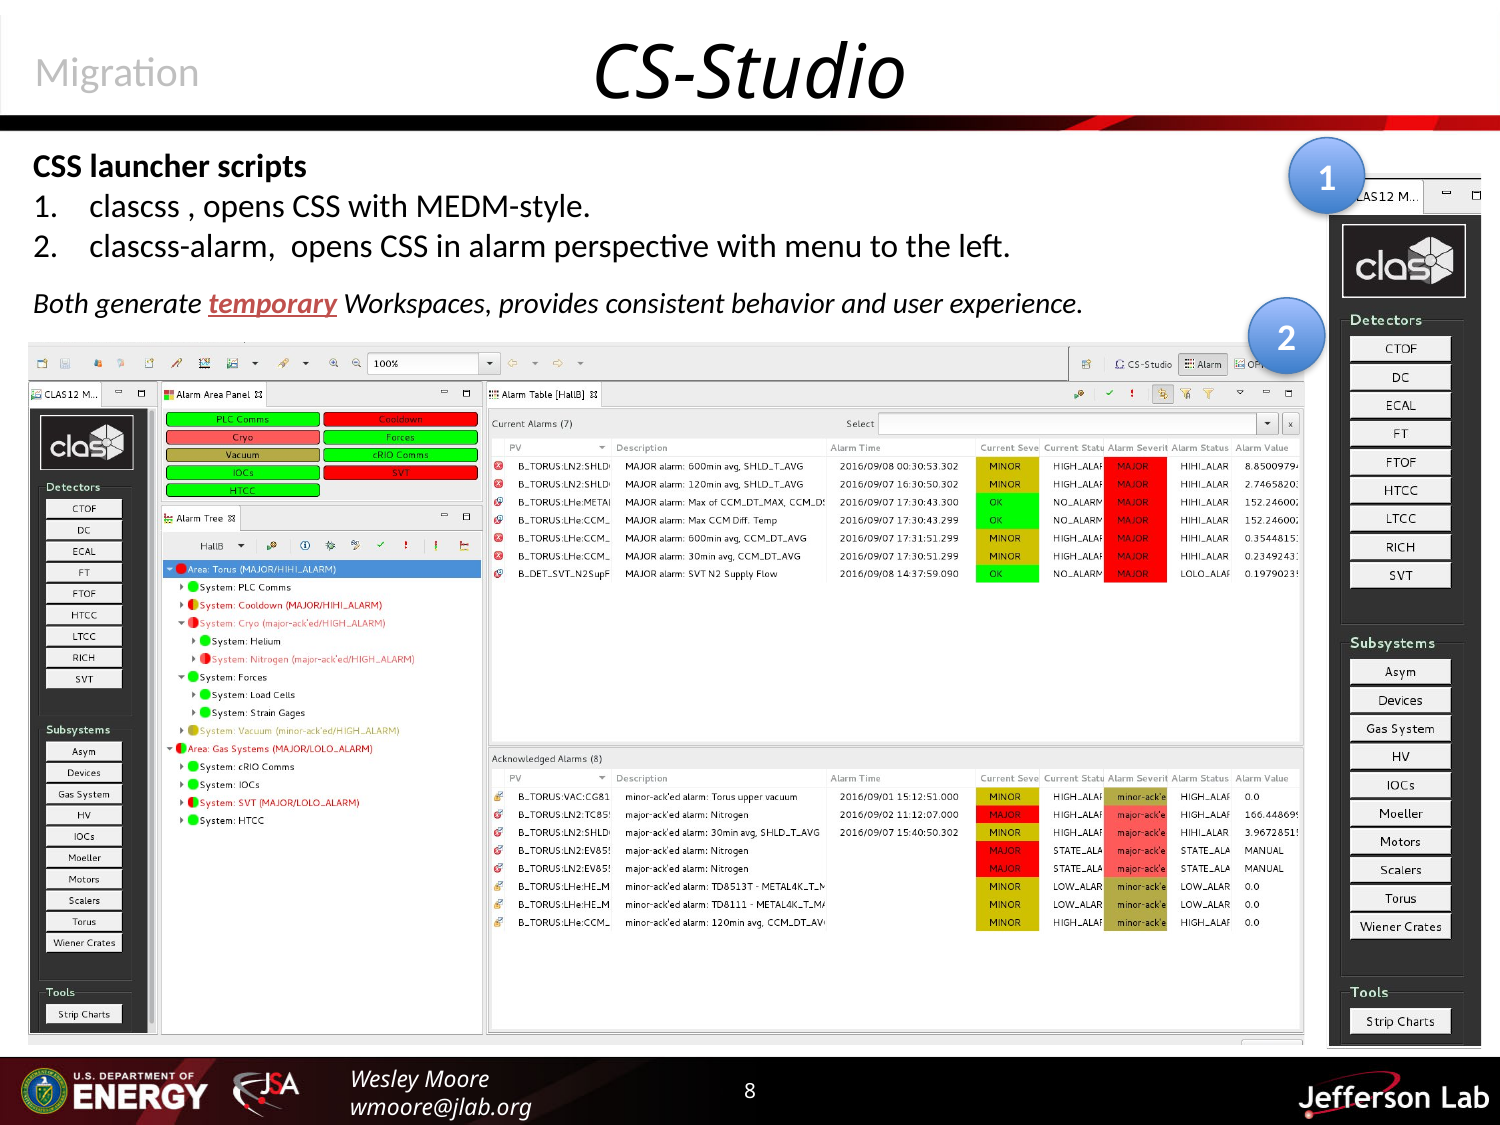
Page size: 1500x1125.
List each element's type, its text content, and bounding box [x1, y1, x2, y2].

title CS-Studio [215, 38, 1425, 99]
slide_number 8 [725, 1076, 925, 1108]
text_box 1 [1288, 136, 1366, 214]
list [27, 341, 1305, 1045]
text_box Wesley Moore wmoore@jlab.org [335, 1062, 725, 1122]
picture [0, 0, 1500, 1125]
text_box Migration [19, 37, 215, 102]
text_box 2 [1247, 297, 1321, 368]
text_box CSS launcher scripts clascss , opens CSS with MEDM-style. clascss-alarm, opens CSS in alarm perspective with menu to the left. Both generate temporary Workspaces, provides consistent behavior and user experience. [18, 137, 1305, 330]
